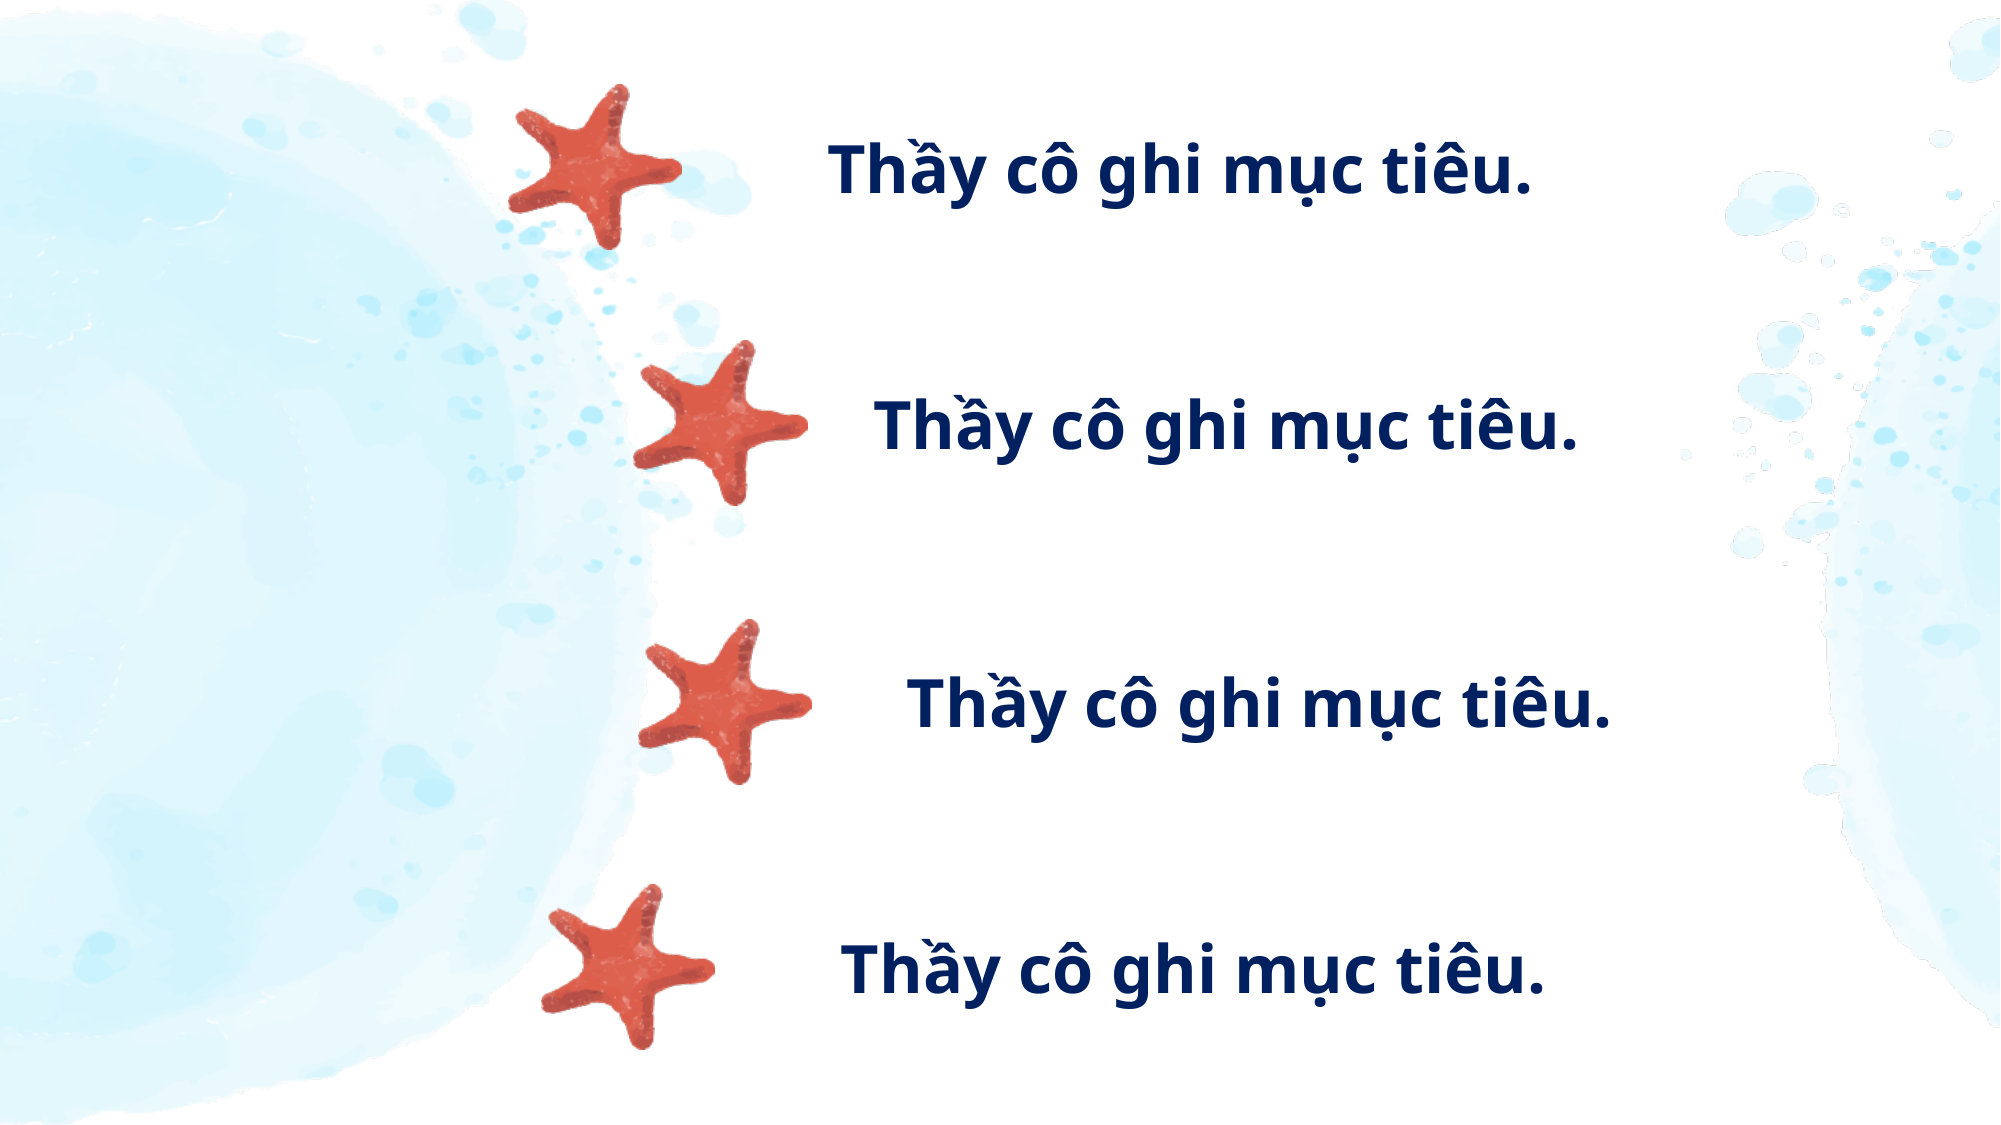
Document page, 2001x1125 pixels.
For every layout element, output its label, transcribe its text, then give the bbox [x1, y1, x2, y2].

text_box Thầy cô ghi mục tiêu. [820, 916, 1680, 1017]
picture [1680, 0, 2000, 1125]
text_box Thầy cô ghi mục tiêu. [807, 116, 1680, 217]
text_box Thầy cô ghi mục tiêu. [886, 651, 1680, 752]
text_box Thầy cô ghi mục tiêu. [853, 372, 1680, 473]
picture [0, 0, 812, 1125]
